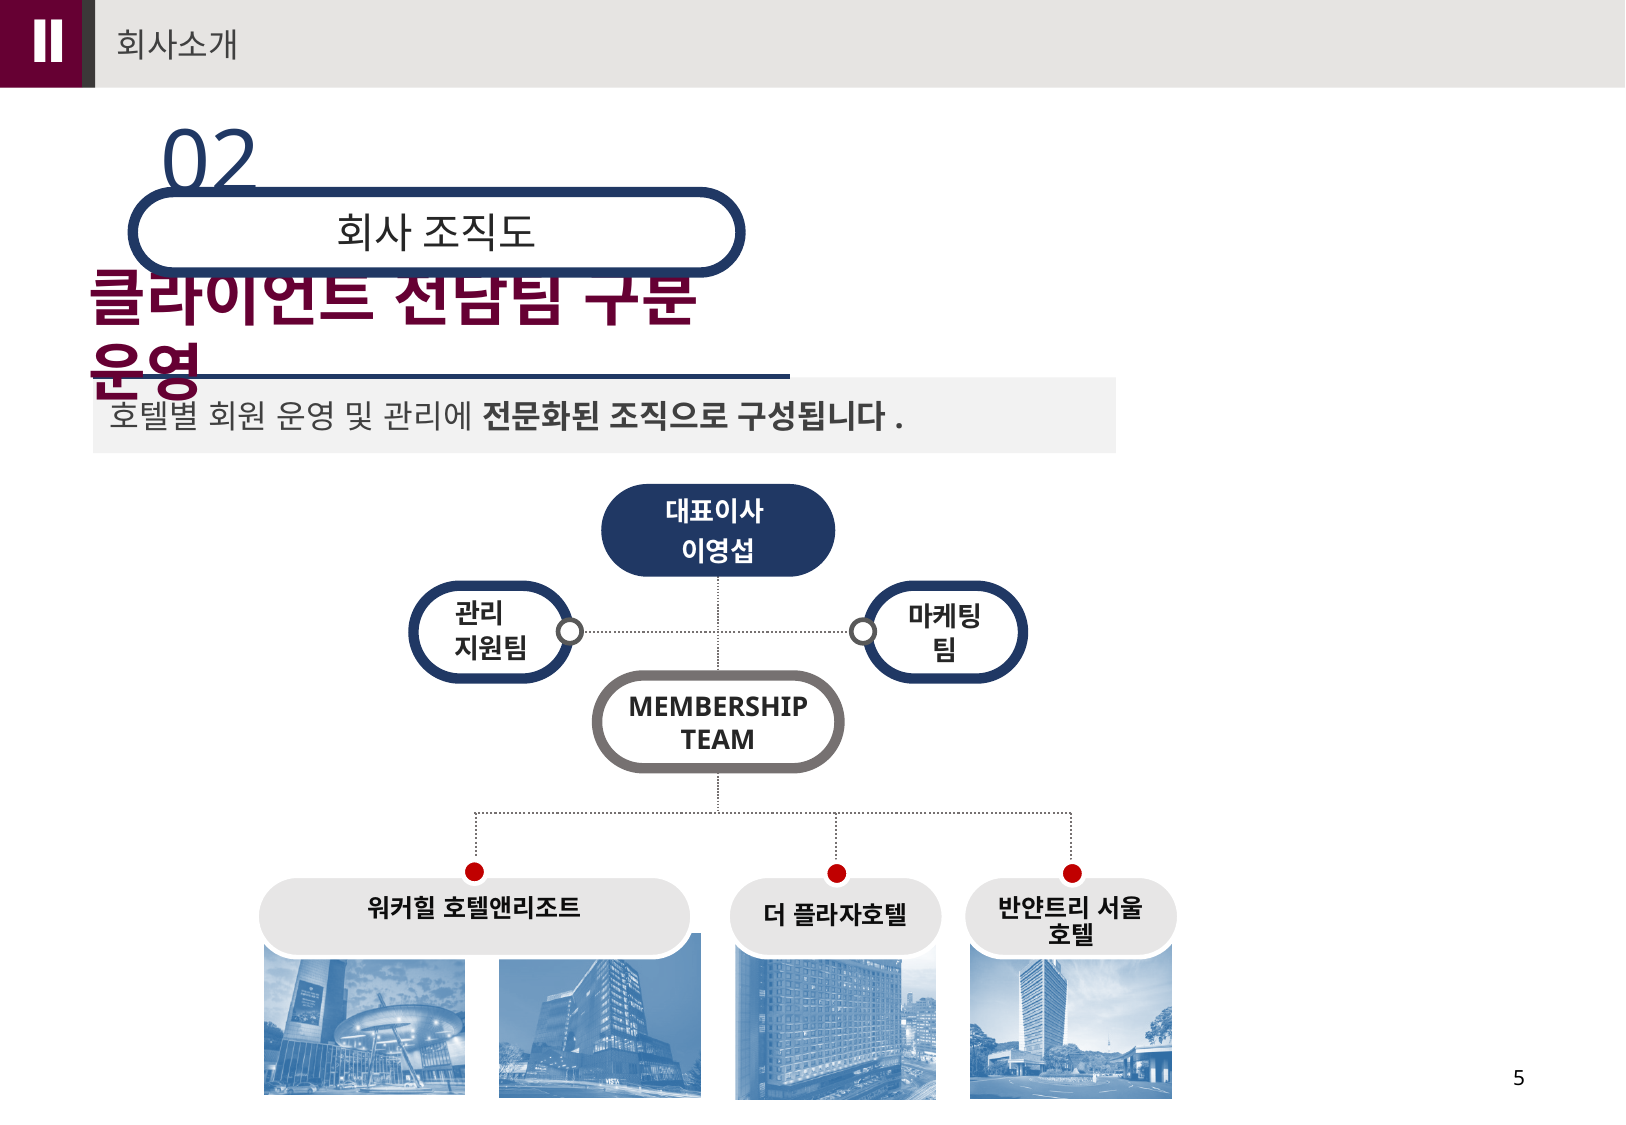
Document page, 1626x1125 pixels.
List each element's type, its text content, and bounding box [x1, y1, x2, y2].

text_box 클라이언트 전담팀 구분 운영 [88, 290, 786, 376]
text_box Ⅱ [10, 4, 68, 75]
text_box 회사소개 [116, 31, 491, 58]
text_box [256, 483, 1180, 1100]
text_box 02 [143, 94, 278, 202]
text_box 회사 조직도 [131, 191, 742, 274]
text_box 5 [1498, 1056, 1625, 1100]
text_box 호텔별 회원 운영 및 관리에 전문화된 조직으로 구성됩니다. [93, 377, 1116, 454]
